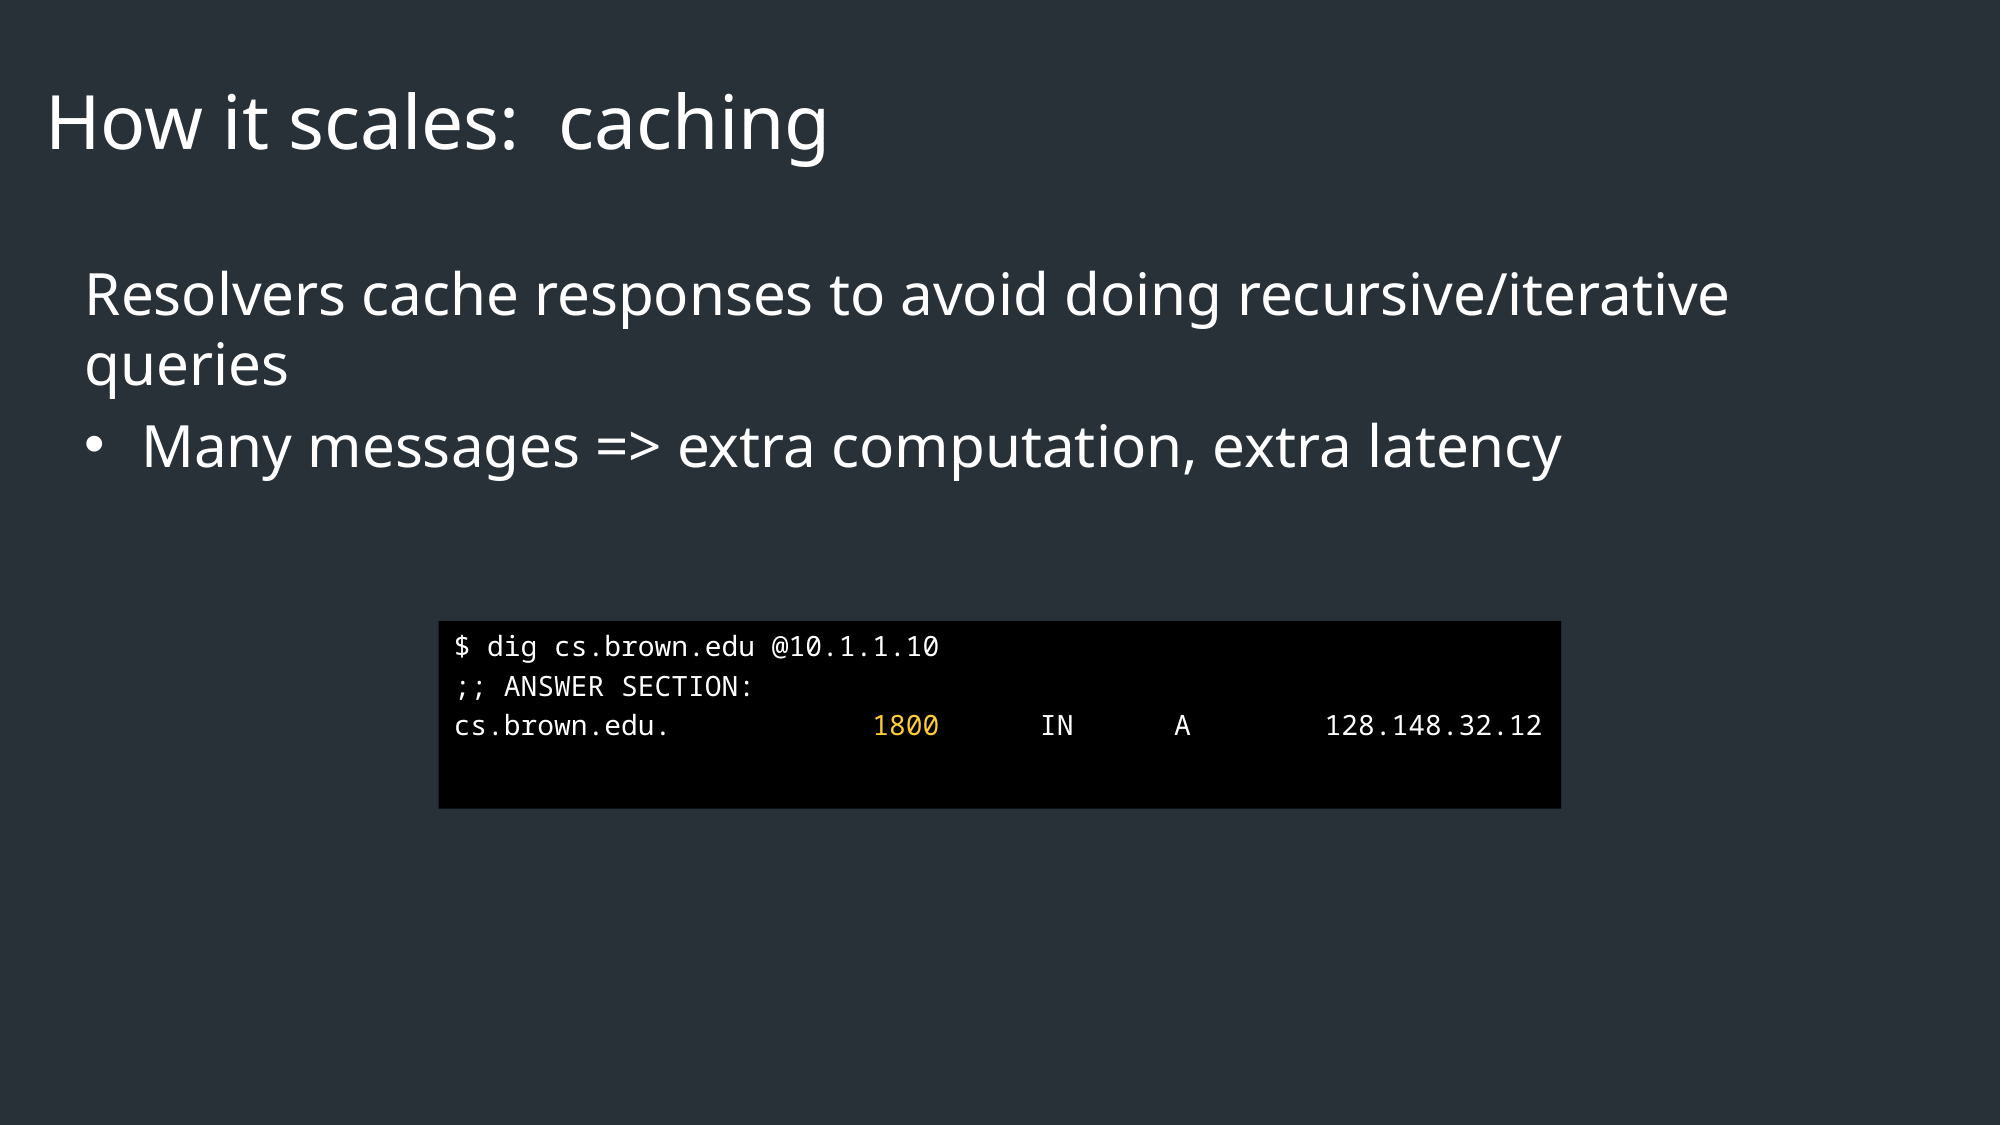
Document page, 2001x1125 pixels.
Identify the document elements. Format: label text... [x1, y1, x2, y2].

text_box $ dig cs.brown.edu @10.1.1.10 ;; ANSWER SECTION: cs.brown.edu. 1800 IN A 128.148.32.12 [438, 621, 1562, 809]
list Resolvers cache responses to avoid doing recursive/iterative queries Many messages => extra computation, extra latency [69, 249, 1895, 993]
title How it scales: caching [30, 26, 1830, 214]
